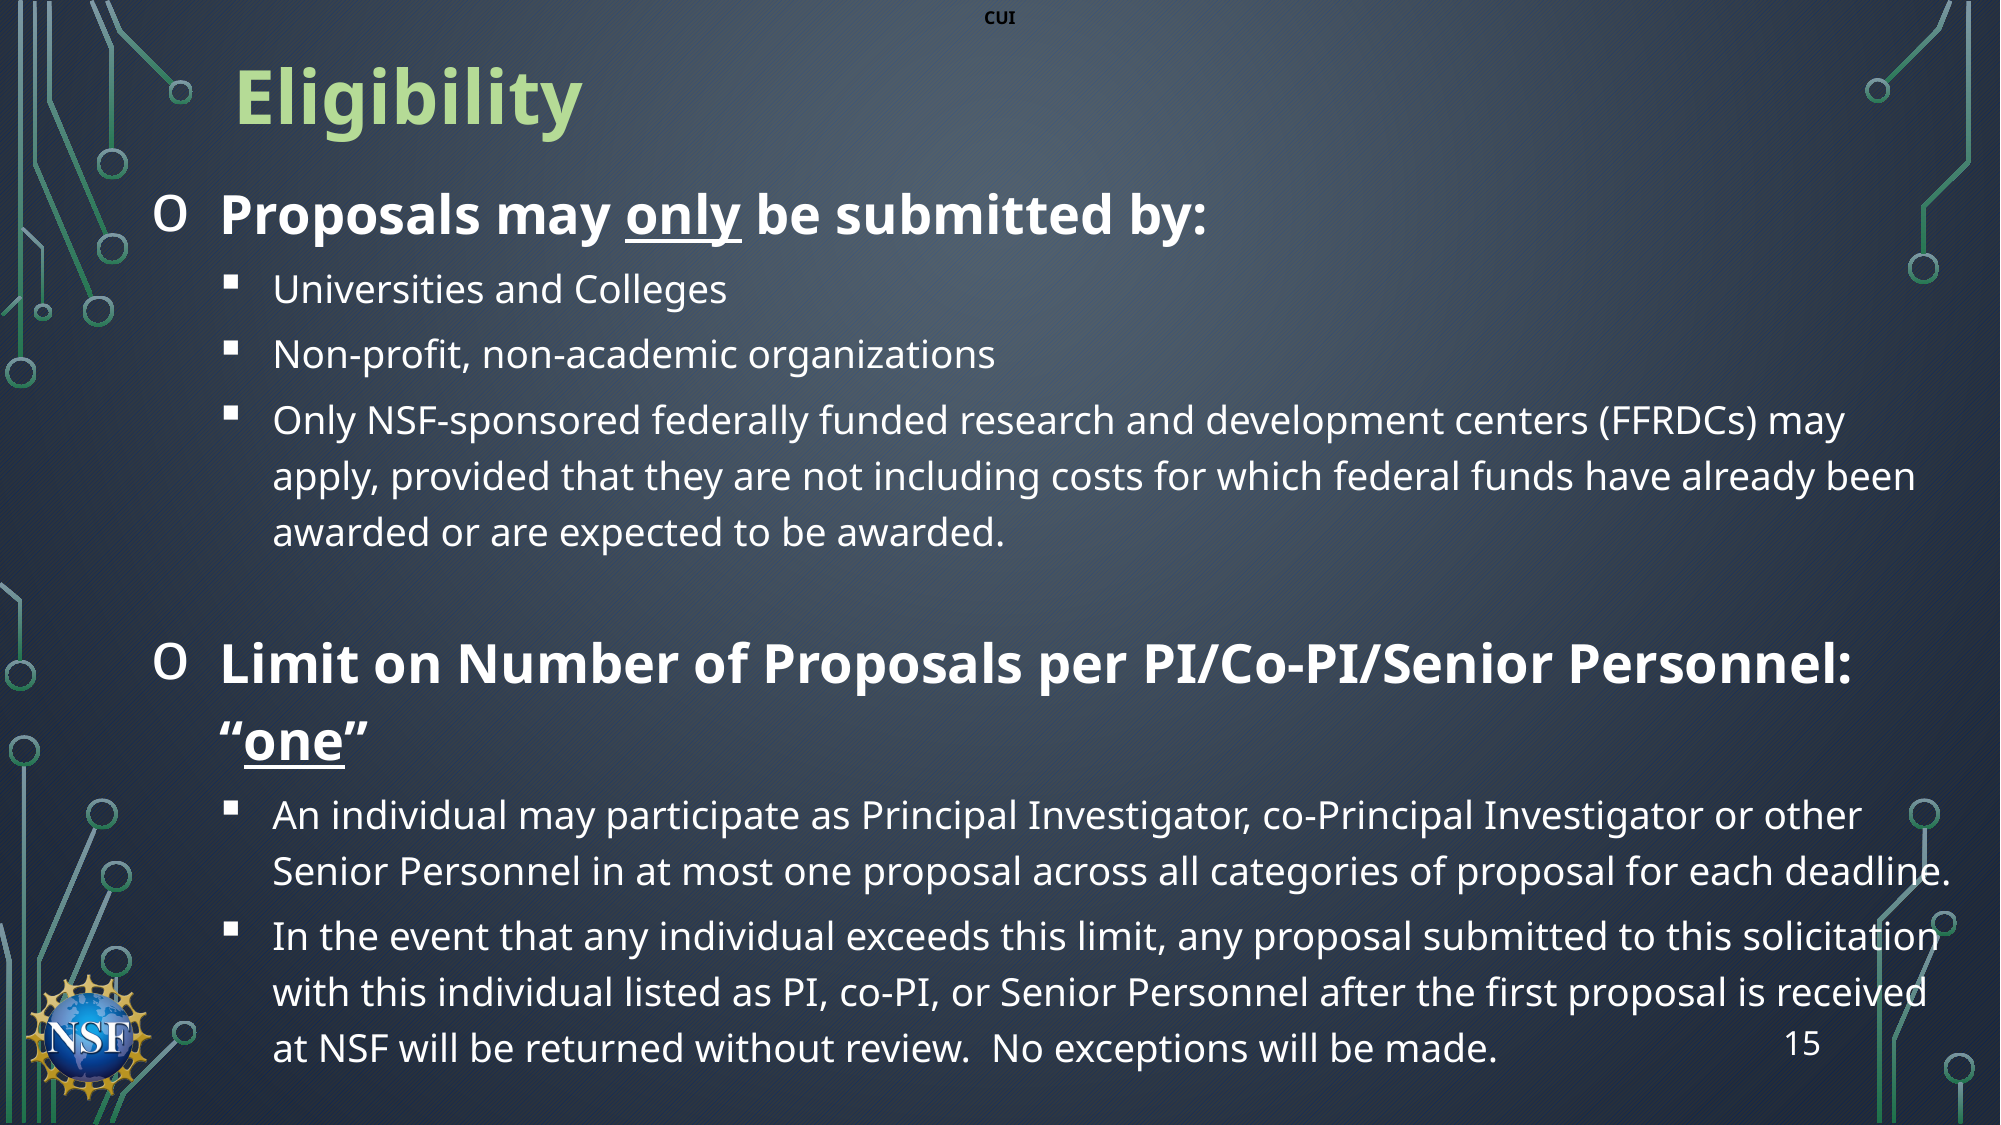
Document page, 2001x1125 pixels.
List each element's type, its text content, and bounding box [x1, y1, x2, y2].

picture [24, 972, 135, 1102]
slide_number 15 [1709, 1014, 1837, 1075]
subtitle Proposals may only be submitted by: Universities and Colleges Non-profit, non-academic organizations Only NSF-sponsored federally funded research and development centers (FFRDCs) may apply, provided that they are not including costs for which federal funds have already been awarded or are expected to be awarded. Limit on Number of Proposals per PI/Co-PI/Senior Personnel: “one” An individual may participate as Principal Investigator, co-Principal Investigator or other Senior Personnel in at most one proposal across all categories of proposal for each deadline. In the event that any individual exceeds this limit, any proposal submitted to this solicitation with this individual listed as PI, co-PI, or Senior Personnel after the first proposal is received at NSF will be returned without review. No exceptions will be made. [135, 160, 1969, 1120]
title Eligibility [218, 21, 1506, 160]
